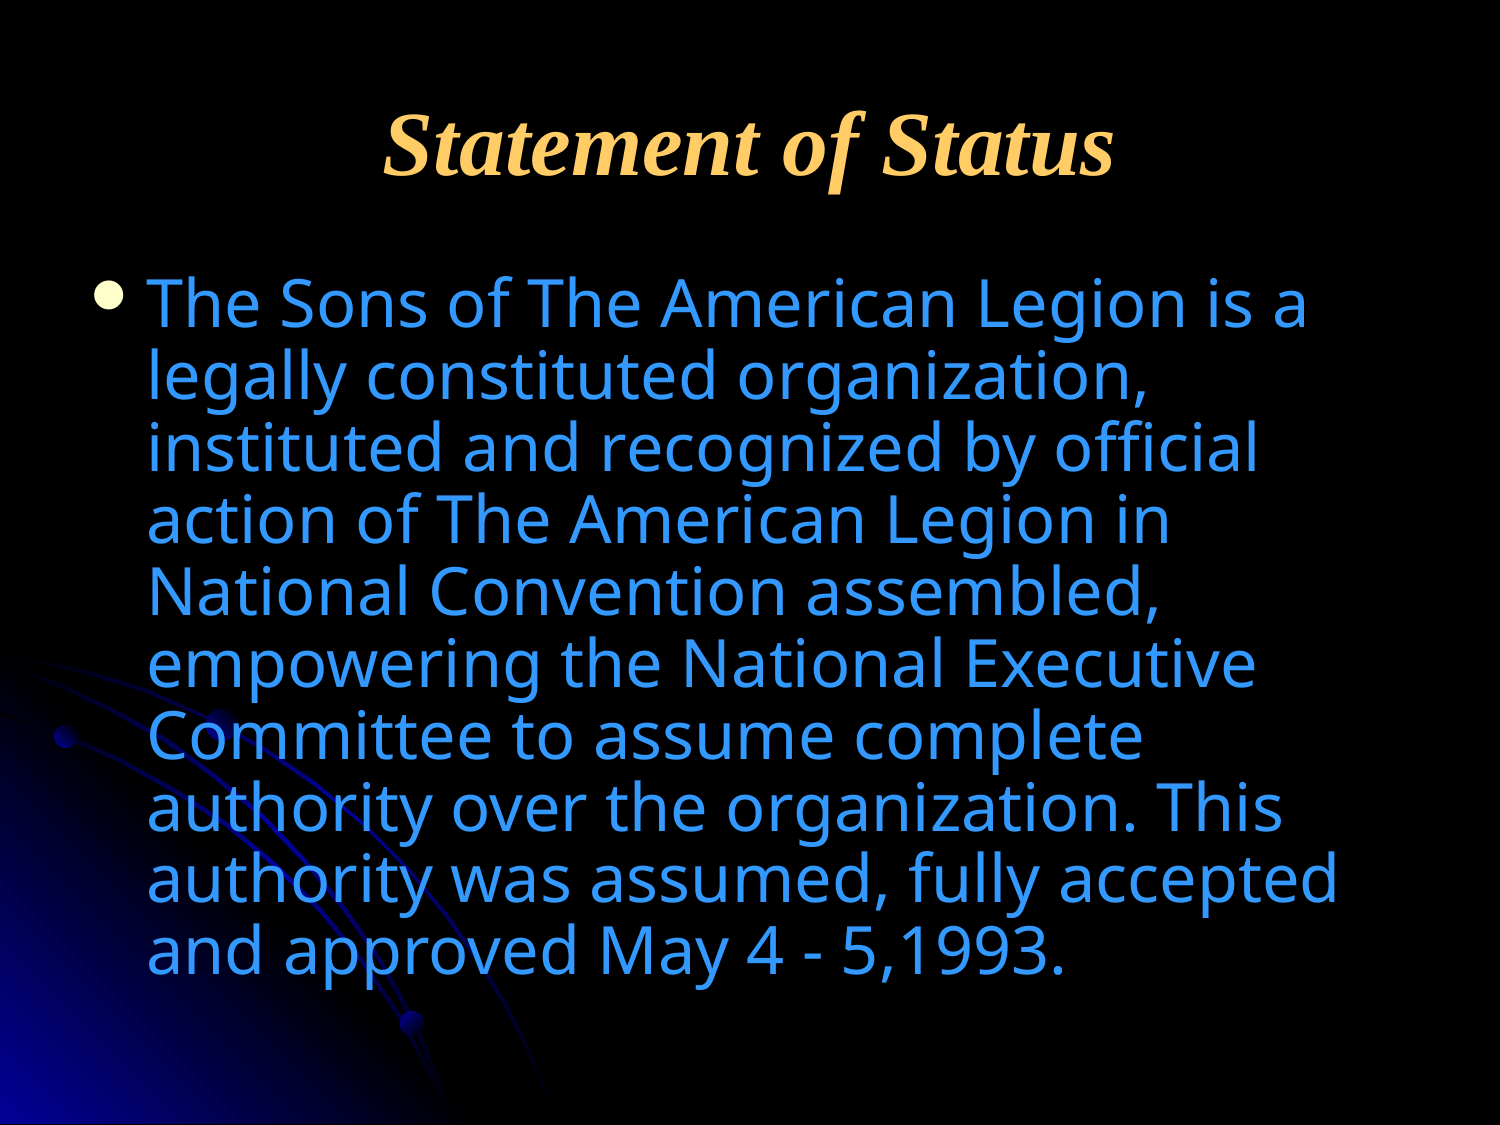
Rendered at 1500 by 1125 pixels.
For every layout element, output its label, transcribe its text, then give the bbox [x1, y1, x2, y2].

title Statement of Status [74, 45, 1426, 233]
list The Sons of The American Legion is a legally constituted organization, instituted and recognized by official action of The American Legion in National Convention assembled, empowering the National Executive Committee to assume complete authority over the organization. This authority was assumed, fully accepted and approved May 4 - 5,1993. [74, 262, 1426, 1076]
